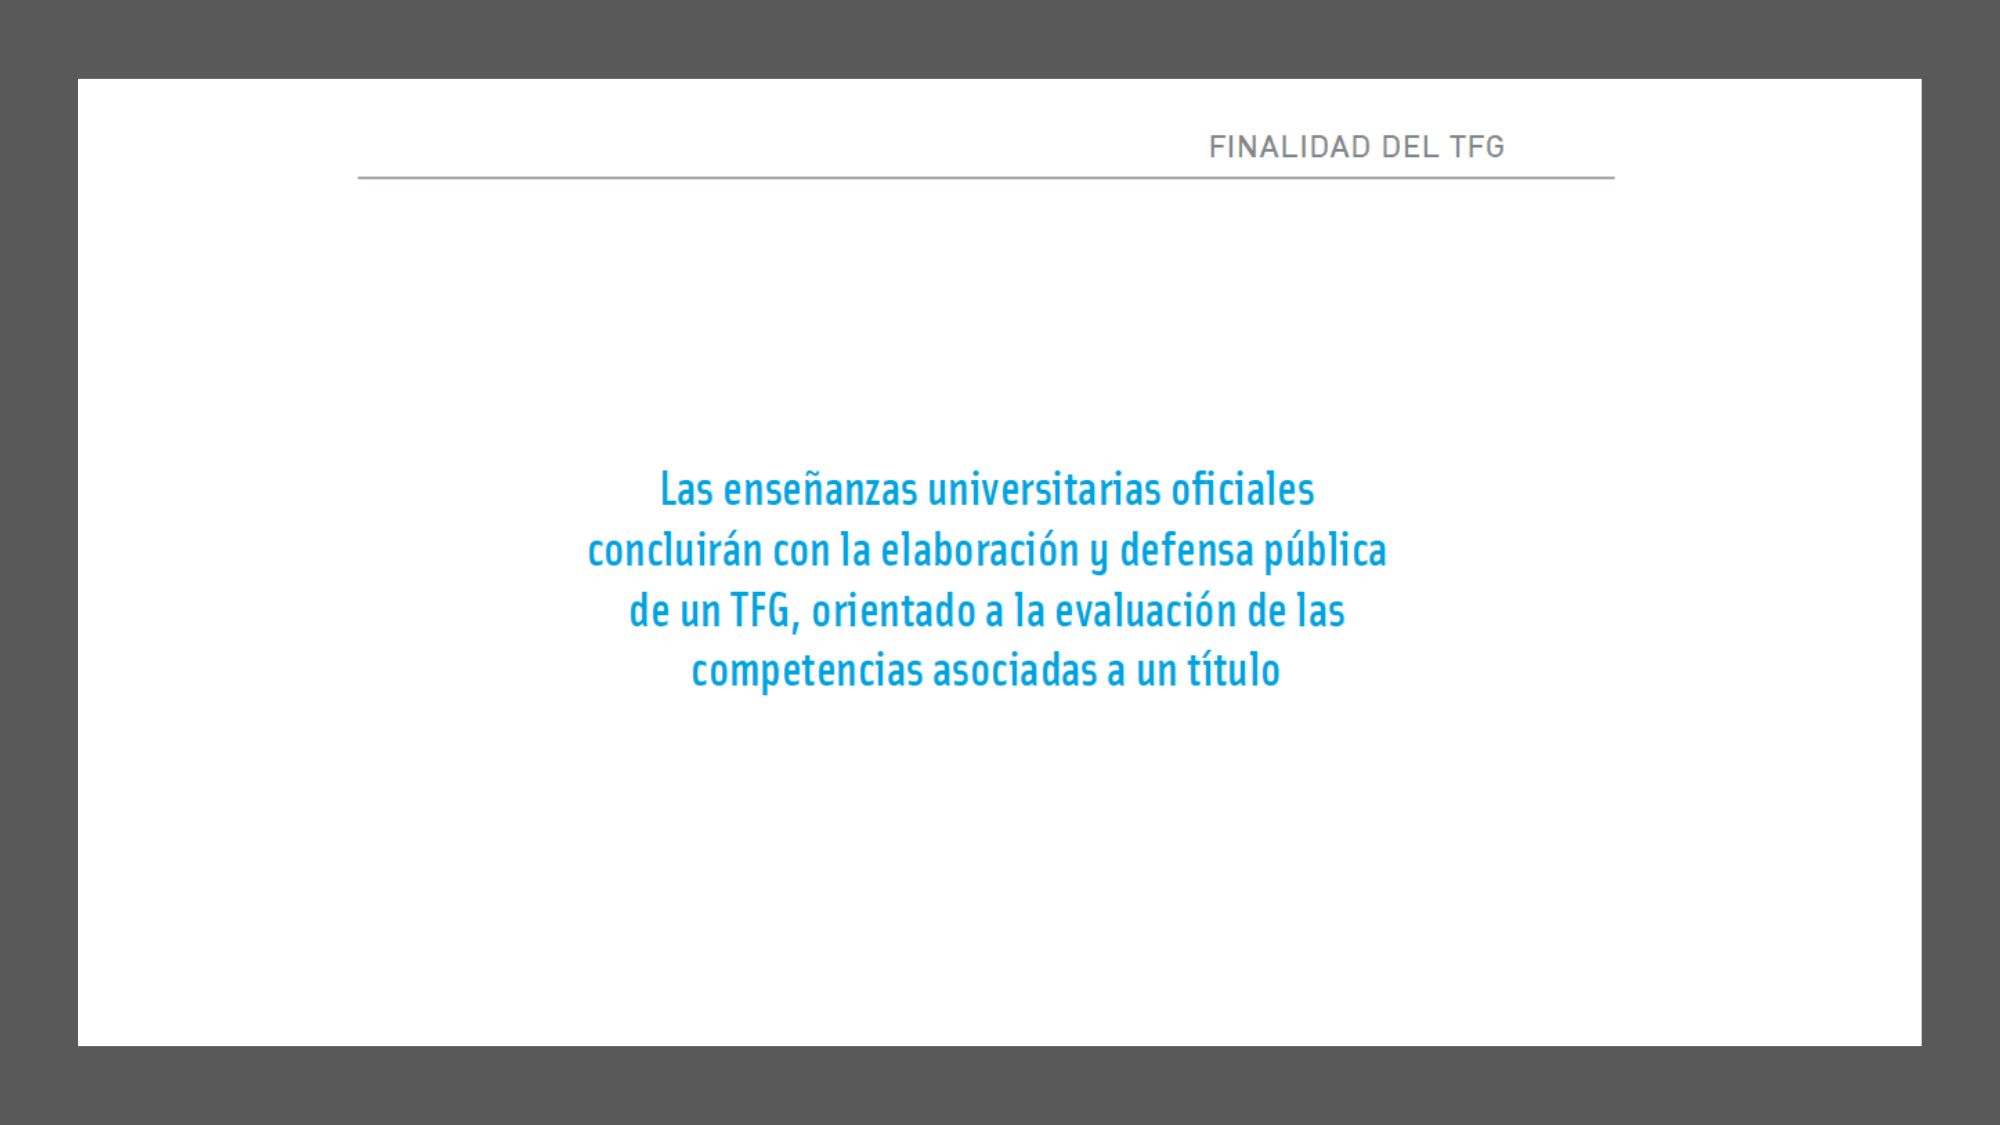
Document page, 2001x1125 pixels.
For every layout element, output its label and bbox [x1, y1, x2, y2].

list [319, 105, 1680, 1020]
text_box [0, 0, 2000, 1125]
text_box [77, 78, 1923, 1047]
